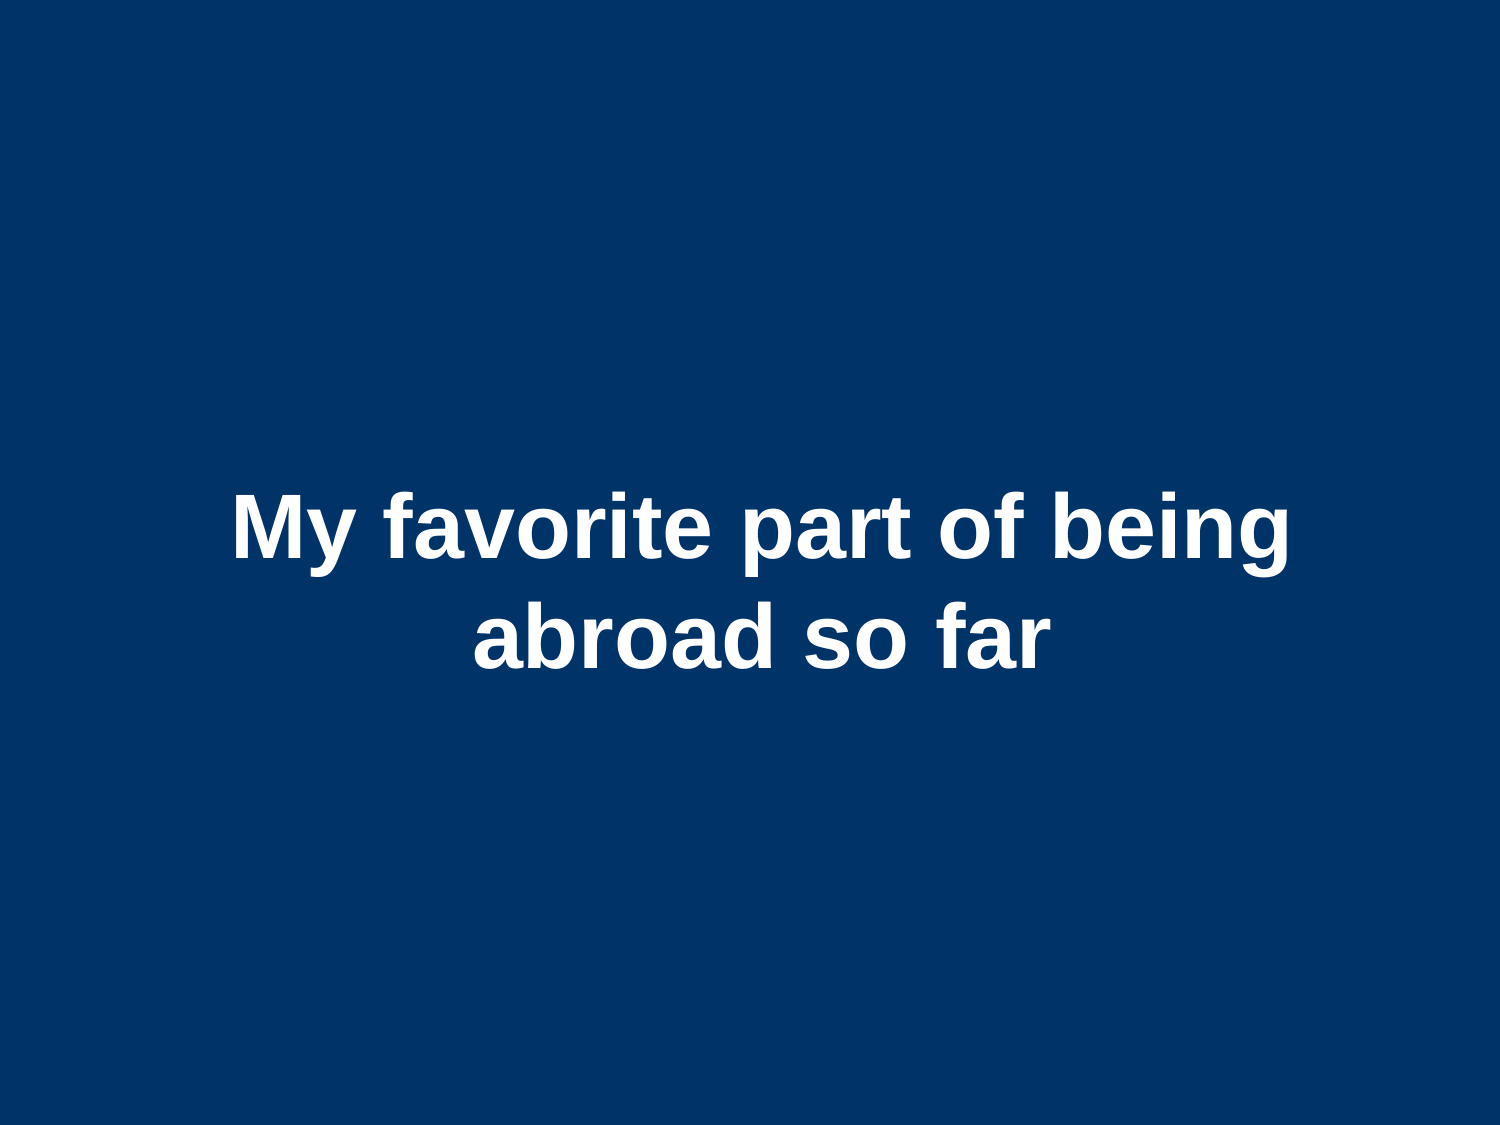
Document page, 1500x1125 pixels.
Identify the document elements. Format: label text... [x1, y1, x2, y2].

title My favorite part of being abroad so far [125, 459, 1401, 701]
